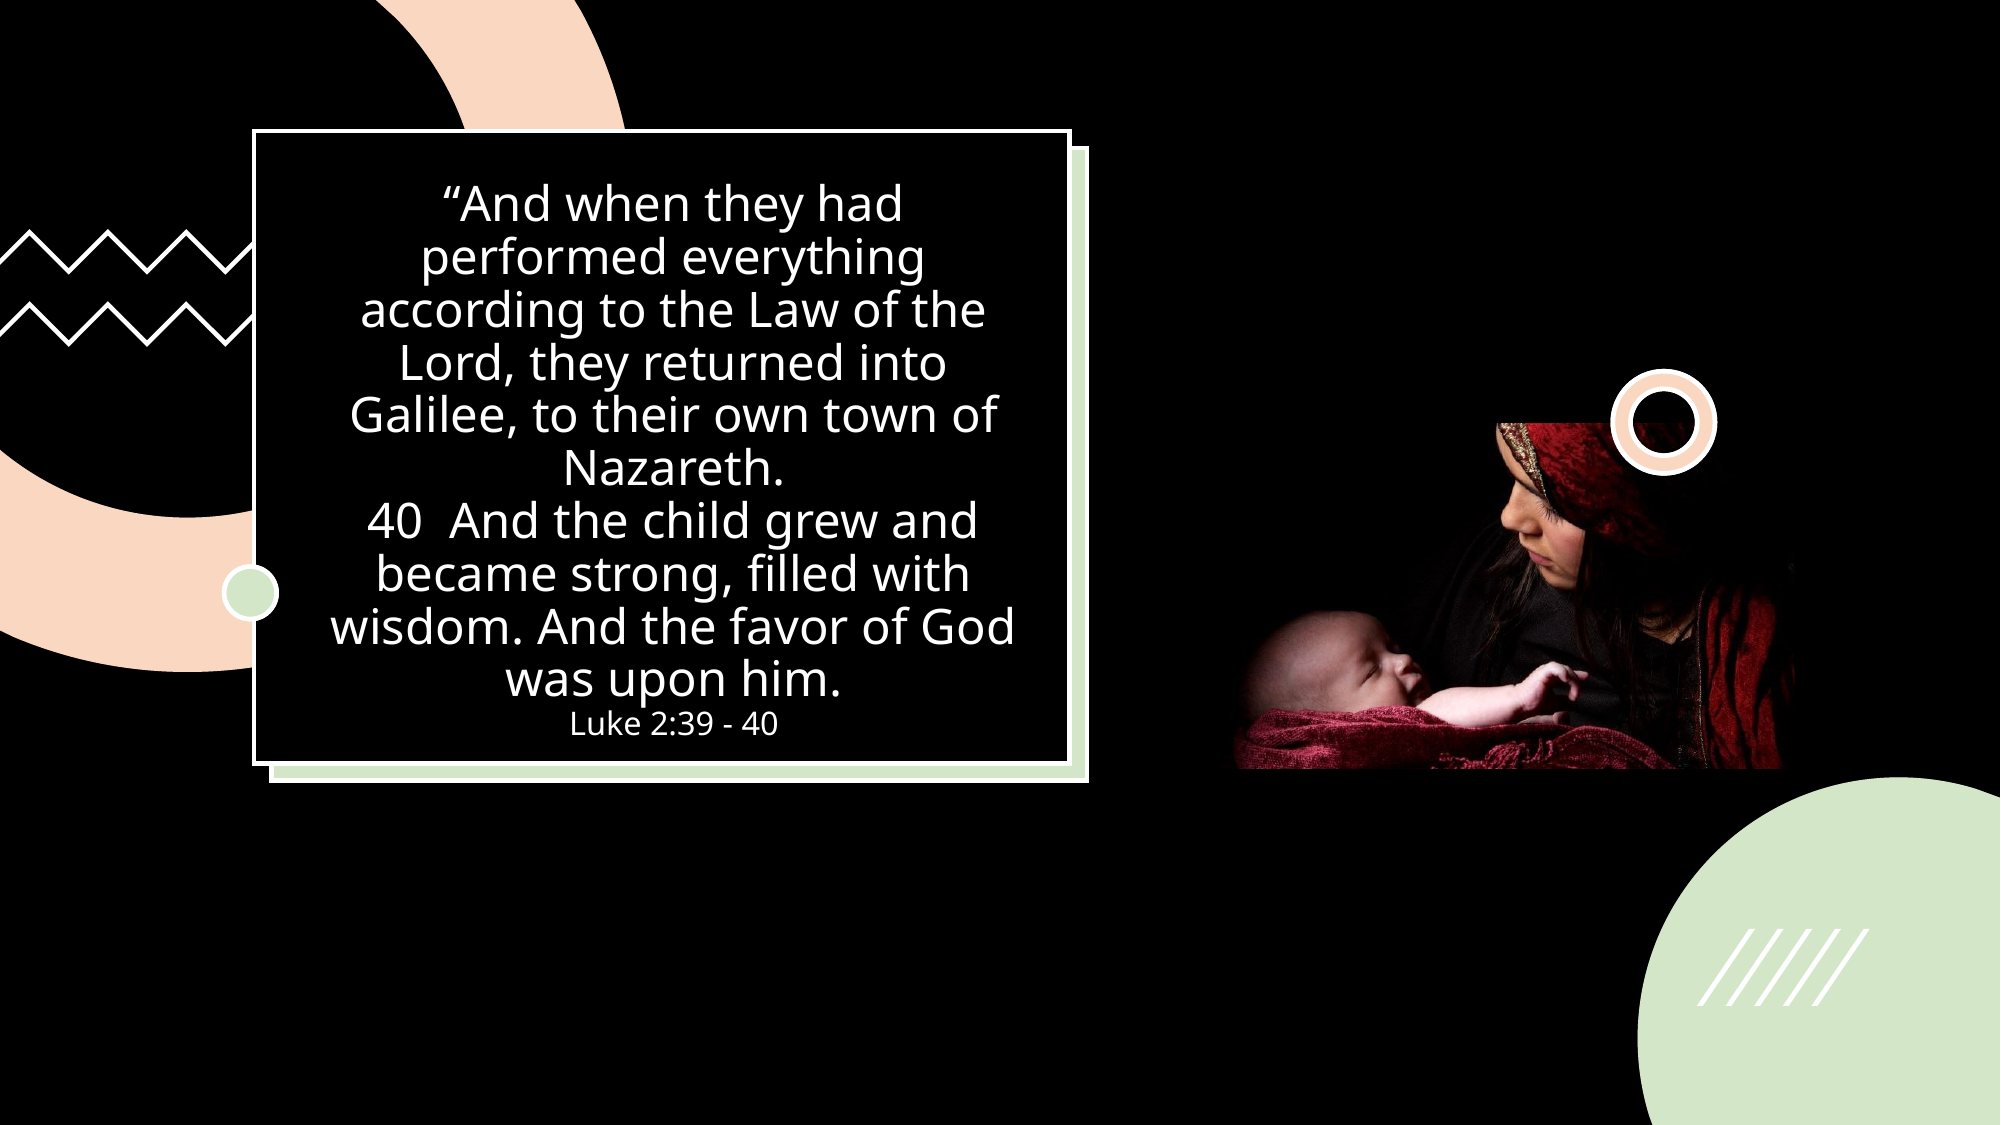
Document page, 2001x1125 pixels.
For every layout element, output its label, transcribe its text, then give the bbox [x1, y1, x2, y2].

text_box [0, 229, 253, 275]
title “And when they had performed everything according to the Law of the Lord, they returned into Galilee, to their own town of Nazareth. 40 And the child grew and became strong, filled with wisdom. And the favor of God was upon him. Luke 2:39 - 40 [306, 167, 1042, 850]
text_box [1042, 147, 1088, 781]
text_box [1611, 370, 1716, 423]
text_box [0, 448, 253, 674]
text_box [374, 0, 627, 130]
text_box [223, 565, 278, 621]
text_box [0, 301, 253, 347]
text_box [271, 764, 306, 781]
text_box [1636, 776, 2000, 1125]
picture [1180, 423, 1795, 769]
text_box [1696, 928, 1870, 1006]
text_box [253, 130, 1070, 764]
text_box [0, 0, 2000, 1125]
